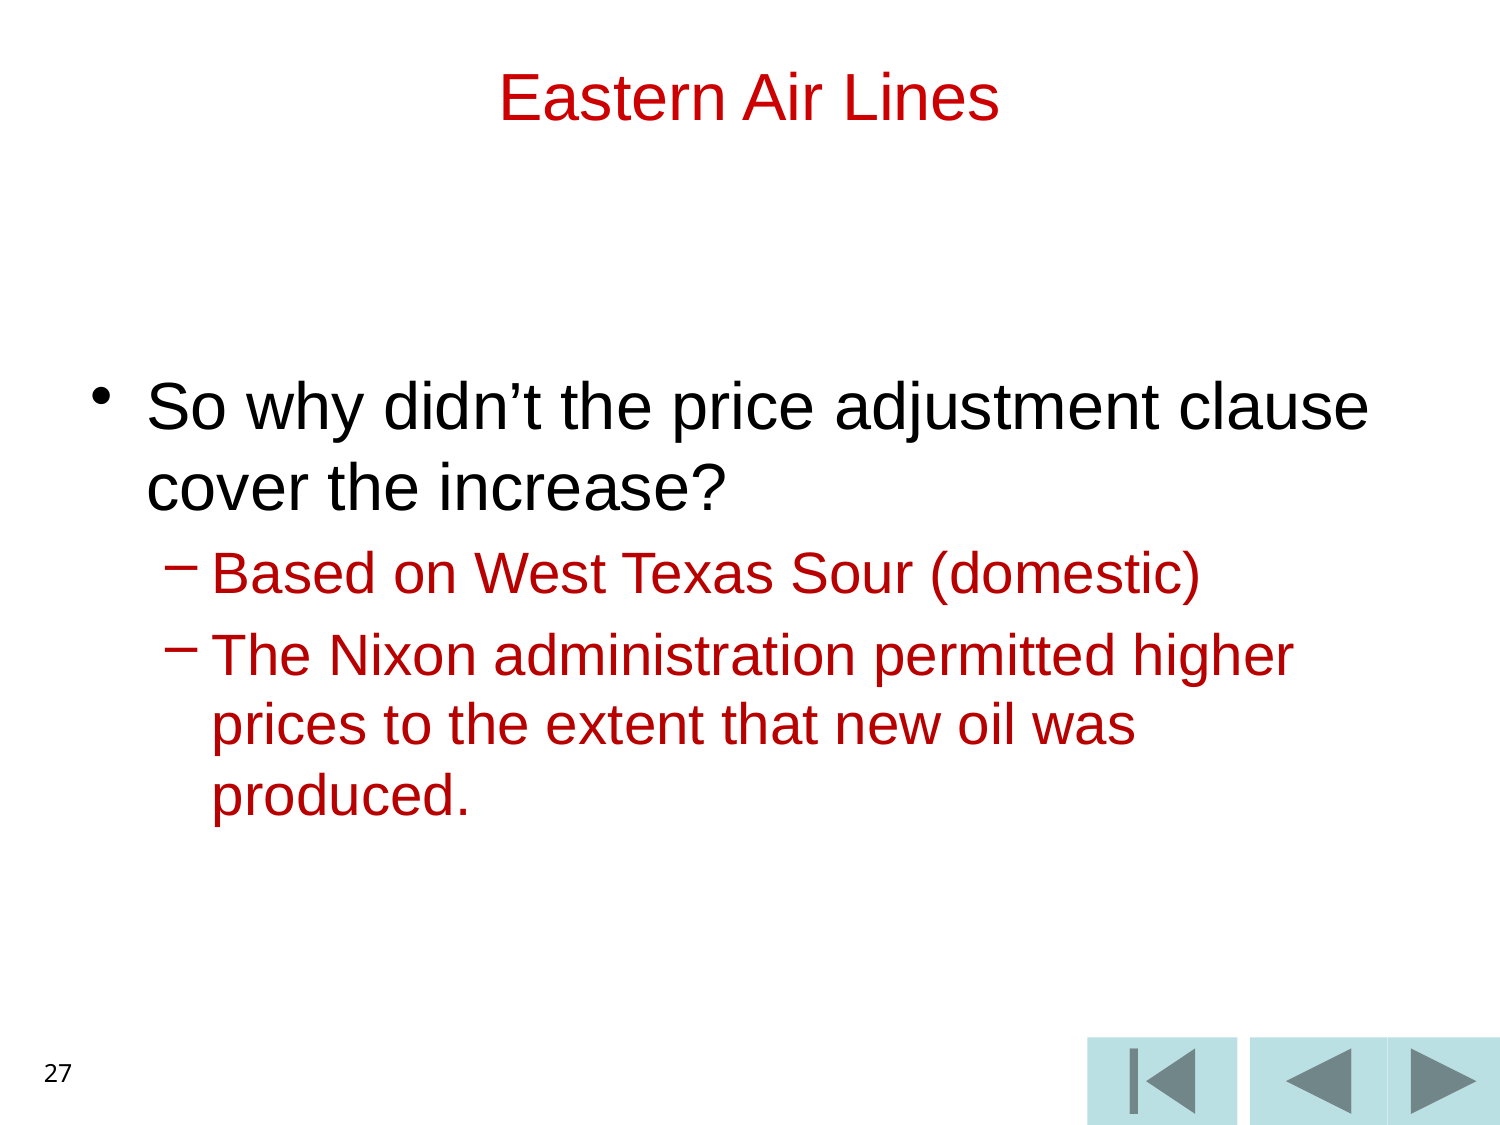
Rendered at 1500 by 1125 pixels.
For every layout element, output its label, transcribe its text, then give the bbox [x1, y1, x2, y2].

slide_number 27 [0, 1049, 88, 1125]
list So why didn’t the price adjustment clause cover the increase? Based on West Texas Sour (domestic) The Nixon administration permitted higher prices to the extent that new oil was produced. [75, 262, 1425, 1005]
title Eastern Air Lines [0, 0, 1500, 188]
